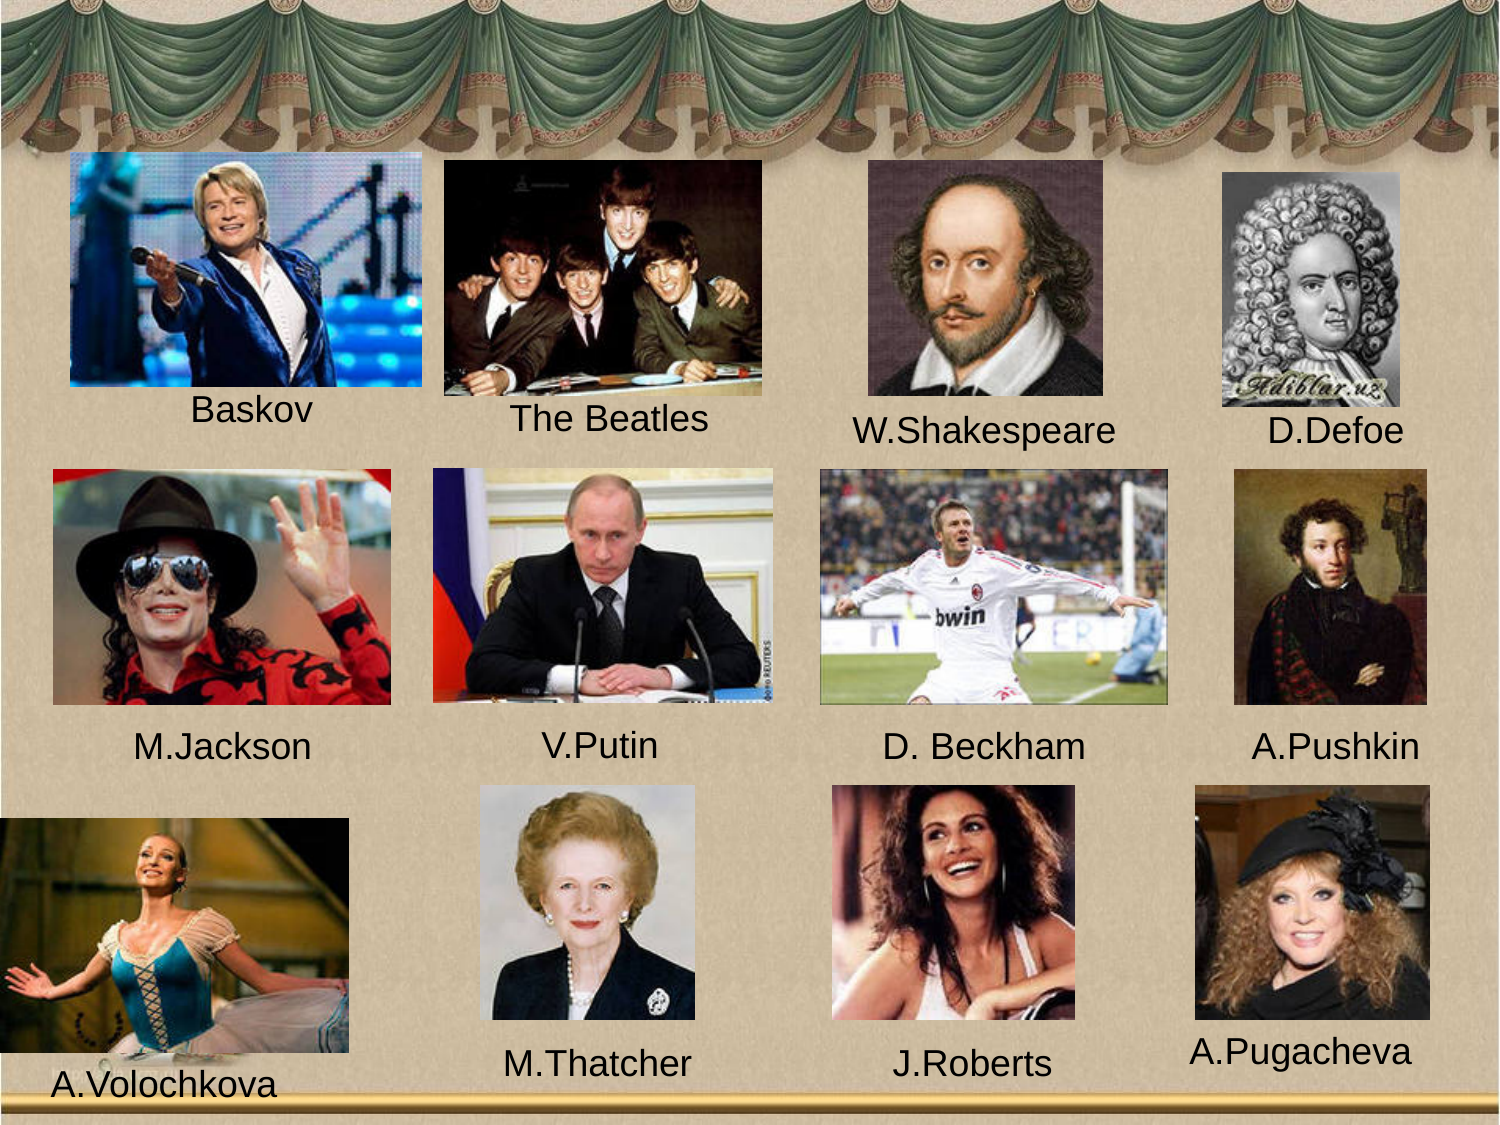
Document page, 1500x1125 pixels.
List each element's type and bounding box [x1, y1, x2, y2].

text_box [820, 469, 1168, 776]
text_box [70, 152, 423, 439]
text_box [1136, 784, 1465, 1081]
text_box [820, 160, 1149, 460]
text_box [433, 468, 773, 775]
picture [0, 0, 1500, 1125]
text_box [444, 160, 774, 448]
text_box [52, 469, 391, 776]
text_box [808, 784, 1137, 1093]
text_box [433, 784, 762, 1093]
text_box [1171, 172, 1500, 460]
text_box [0, 818, 349, 1114]
text_box [1171, 469, 1500, 776]
